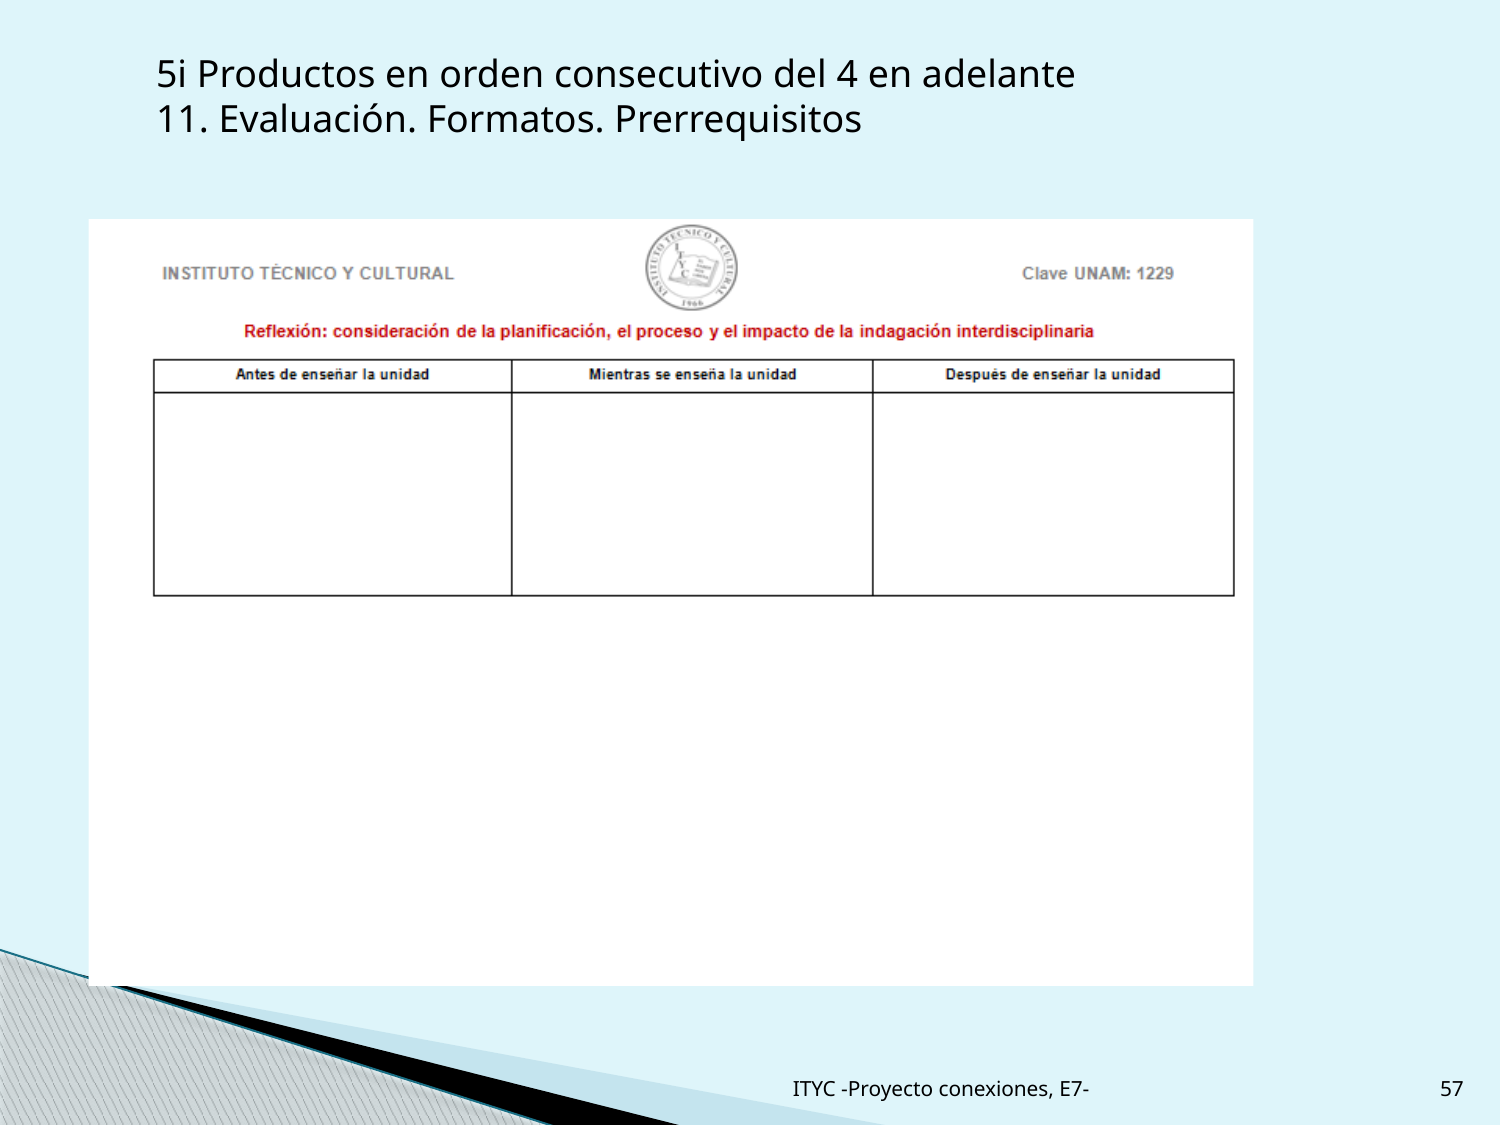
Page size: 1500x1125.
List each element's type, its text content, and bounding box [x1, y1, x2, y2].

footer ITYC -Proyecto conexiones, E7- [718, 1051, 1105, 1112]
text_box 5i Productos en orden consecutivo del 4 en adelante 11. Evaluación. Formatos. Prerrequisitos [141, 42, 1093, 148]
slide_number 57 [1418, 1051, 1479, 1112]
picture [88, 219, 1254, 987]
